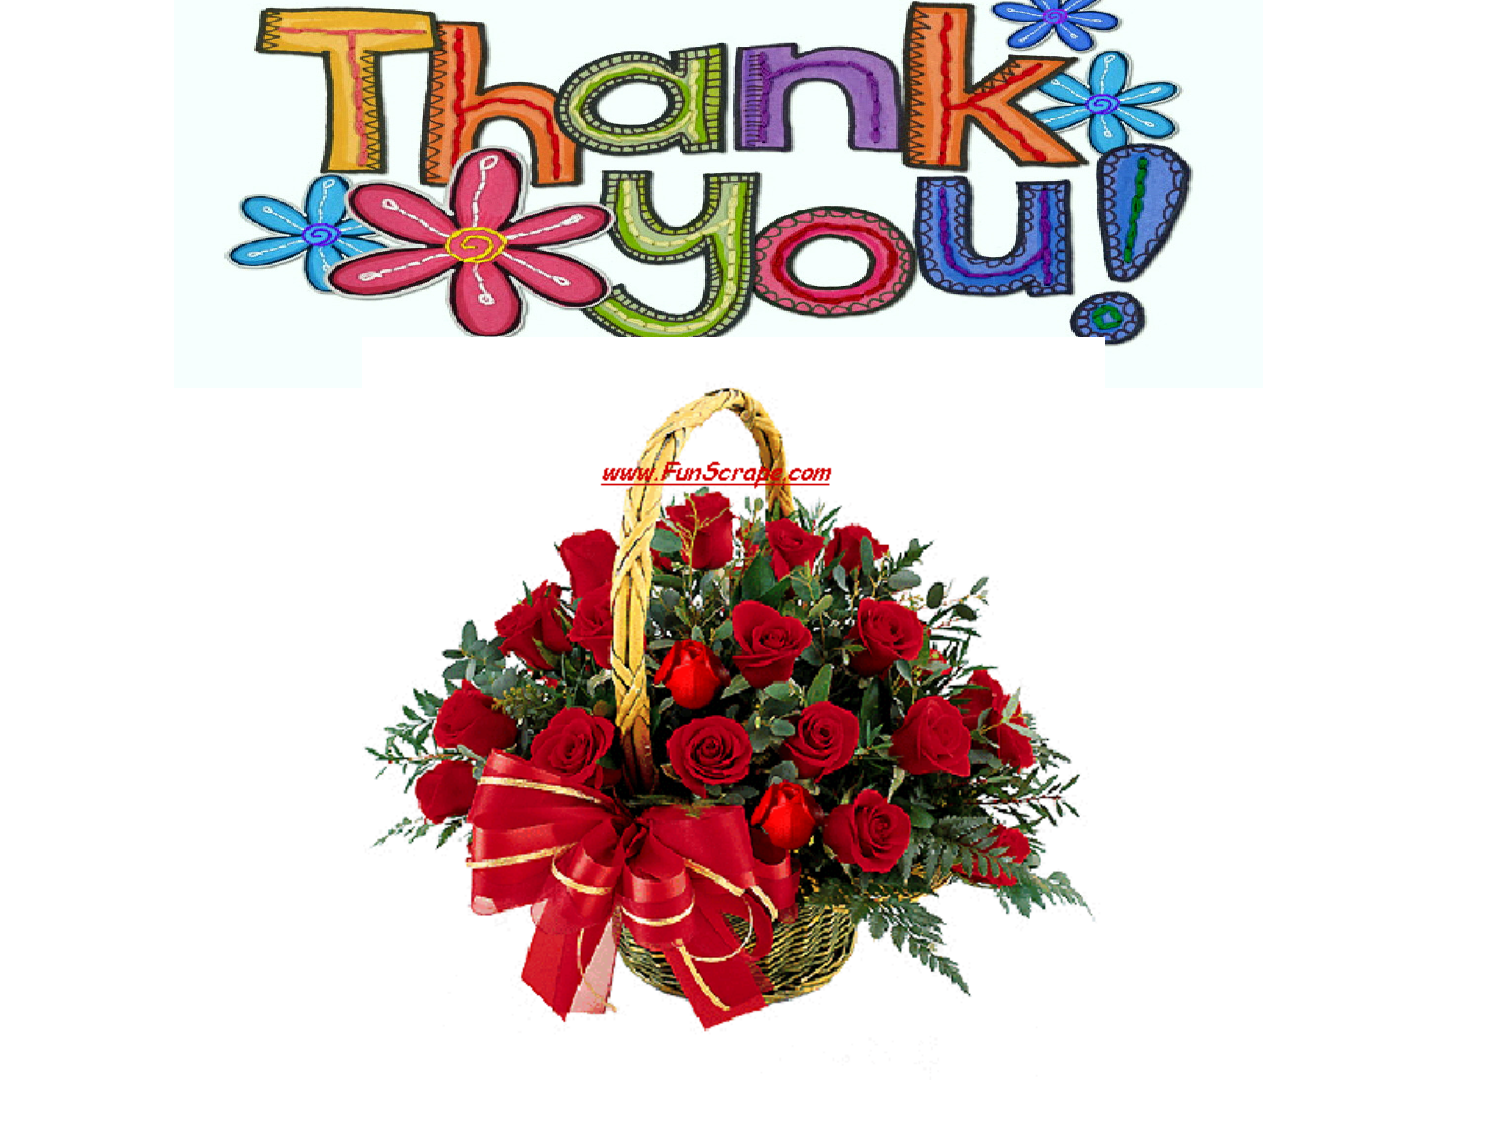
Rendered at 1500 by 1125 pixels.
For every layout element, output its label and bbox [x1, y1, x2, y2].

list [174, 0, 1263, 388]
picture [362, 337, 1105, 1080]
